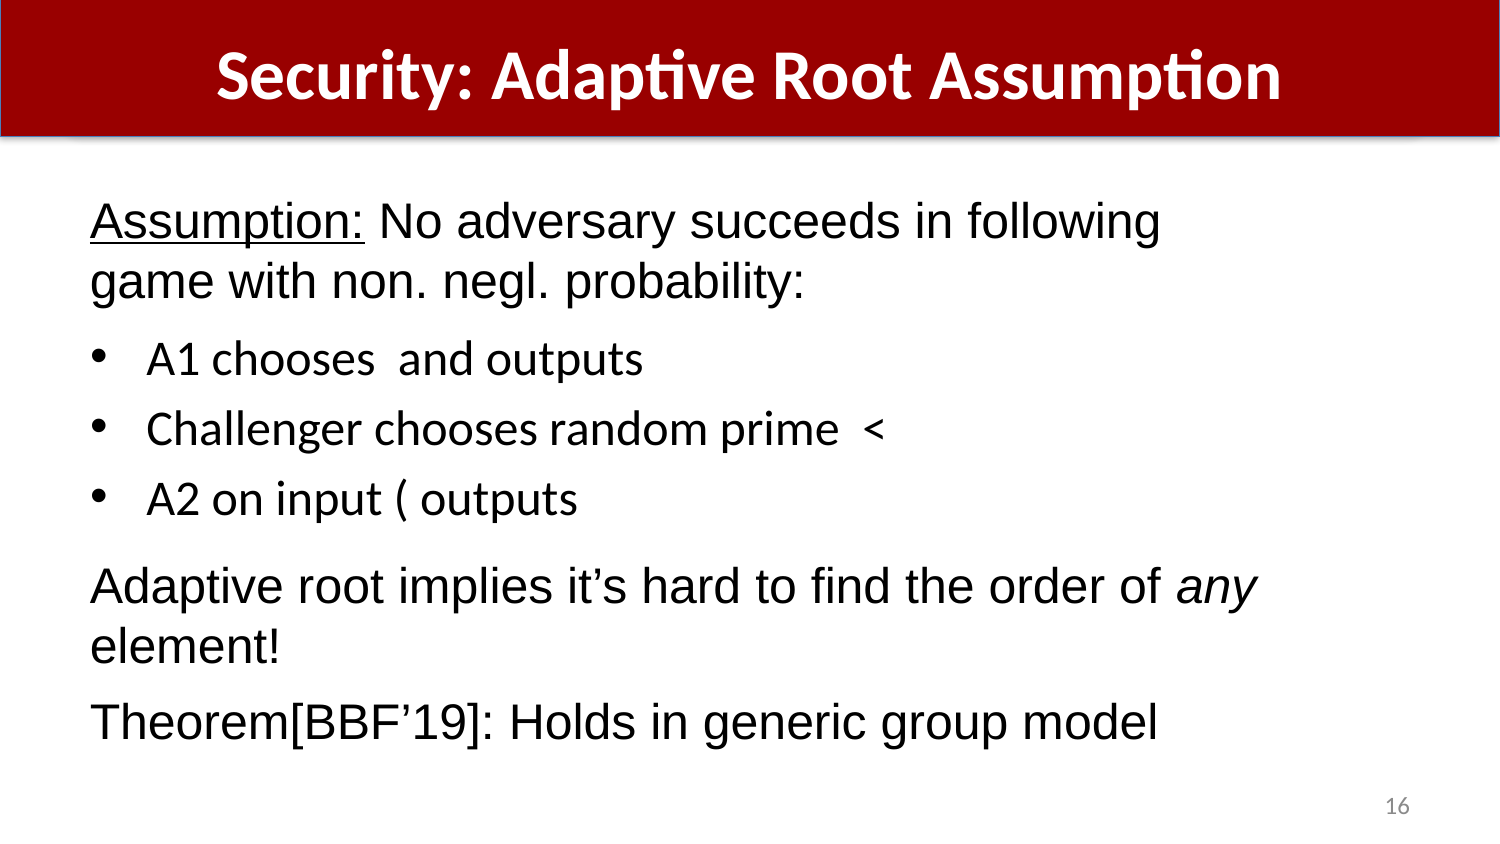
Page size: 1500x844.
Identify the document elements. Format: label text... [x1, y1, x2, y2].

slide_number 16 [1074, 782, 1425, 827]
text_box Assumption: No adversary succeeds in following game with non. negl. probability: [74, 181, 1222, 317]
title Security: Adaptive Root Assumption [75, 20, 1425, 123]
text_box Theorem[BBF’19]: Holds in generic group model [74, 682, 1358, 757]
text_box Adaptive root implies it’s hard to find the order of any element! [74, 545, 1358, 681]
